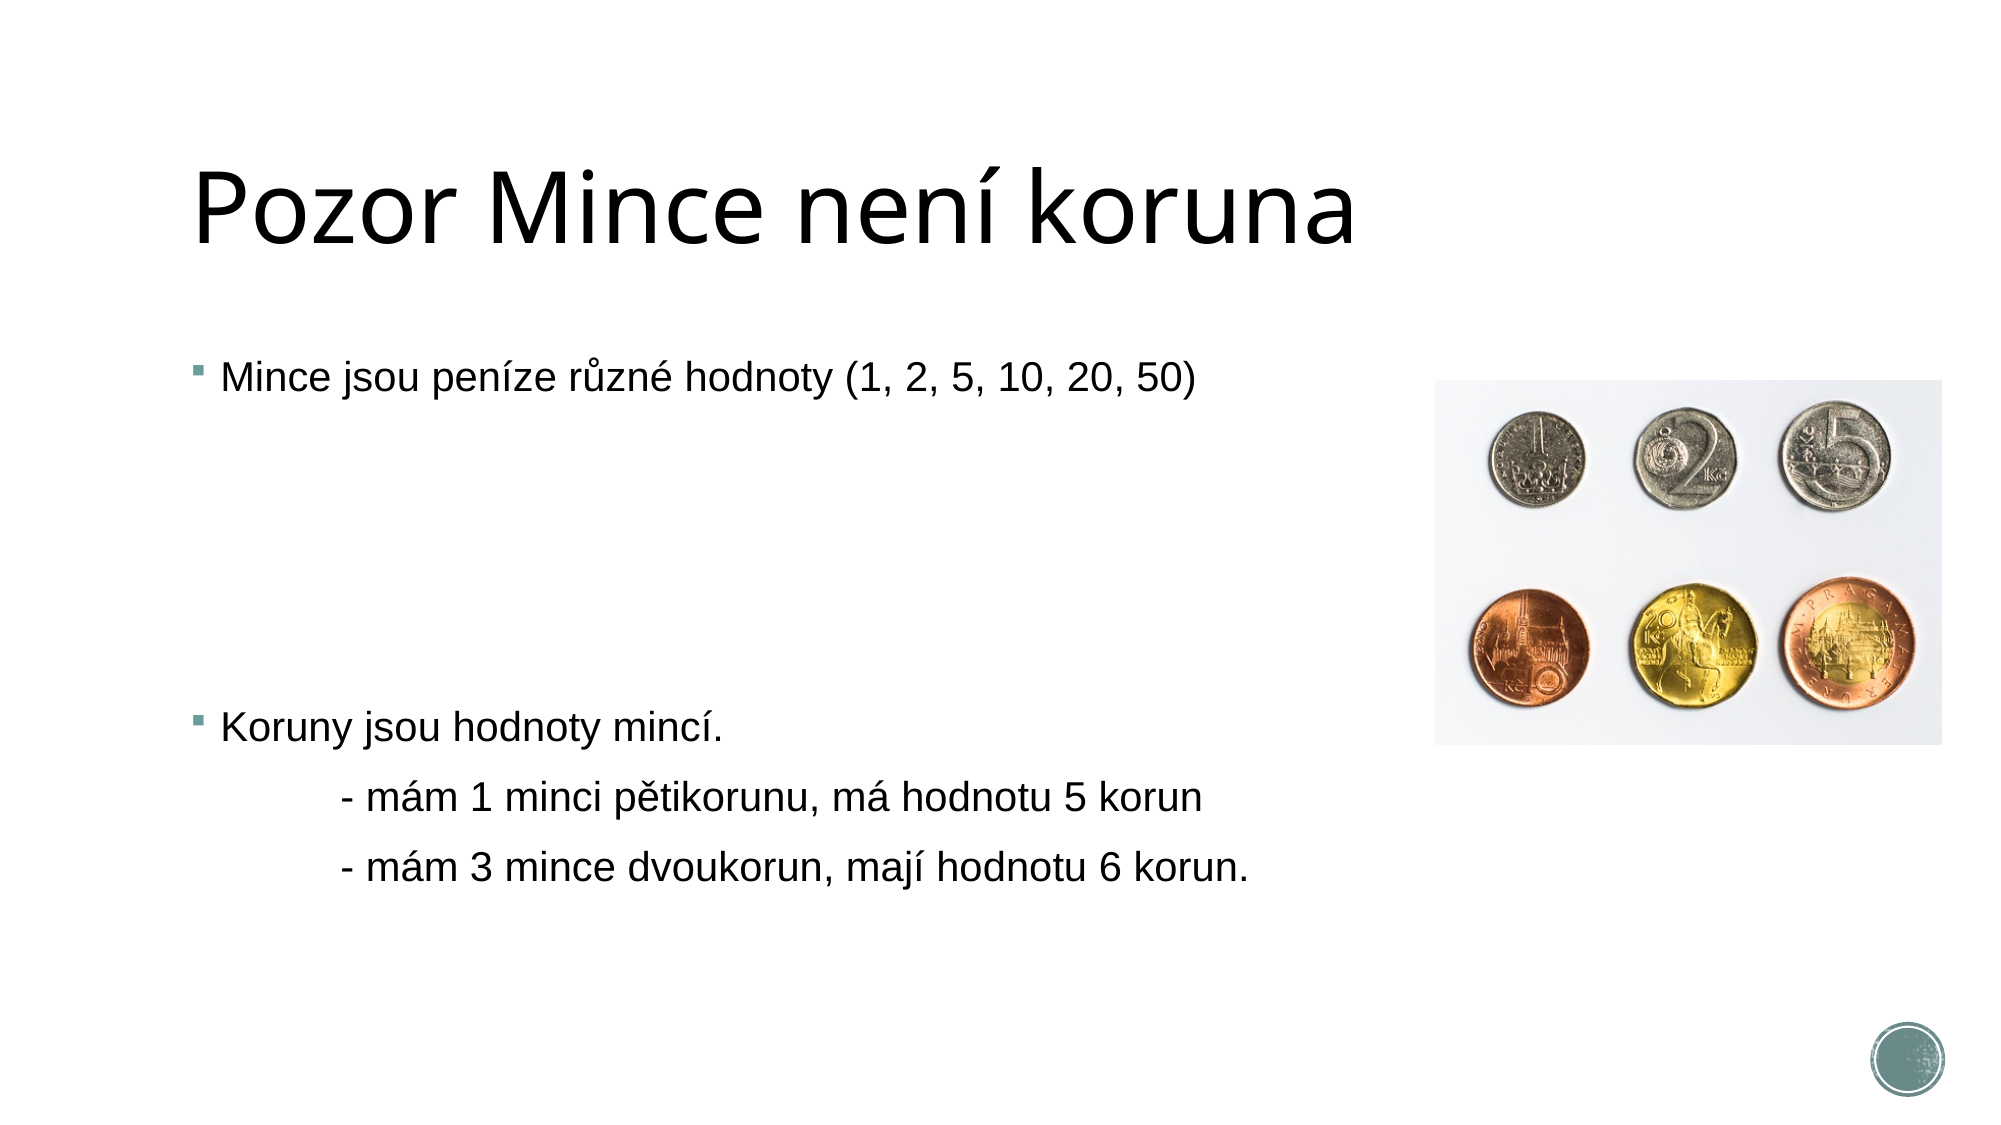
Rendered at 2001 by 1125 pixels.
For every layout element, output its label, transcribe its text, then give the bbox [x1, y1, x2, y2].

list Mince jsou peníze různé hodnoty (1, 2, 5, 10, 20, 50) Koruny jsou hodnoty mincí. - mám 1 minci pětikorunu, má hodnotu 5 korun - mám 3 mince dvoukorun, mají hodnotu 6 korun. [175, 348, 1826, 1013]
title Pozor Mince není koruna [175, 79, 1826, 344]
picture [1435, 380, 1942, 745]
